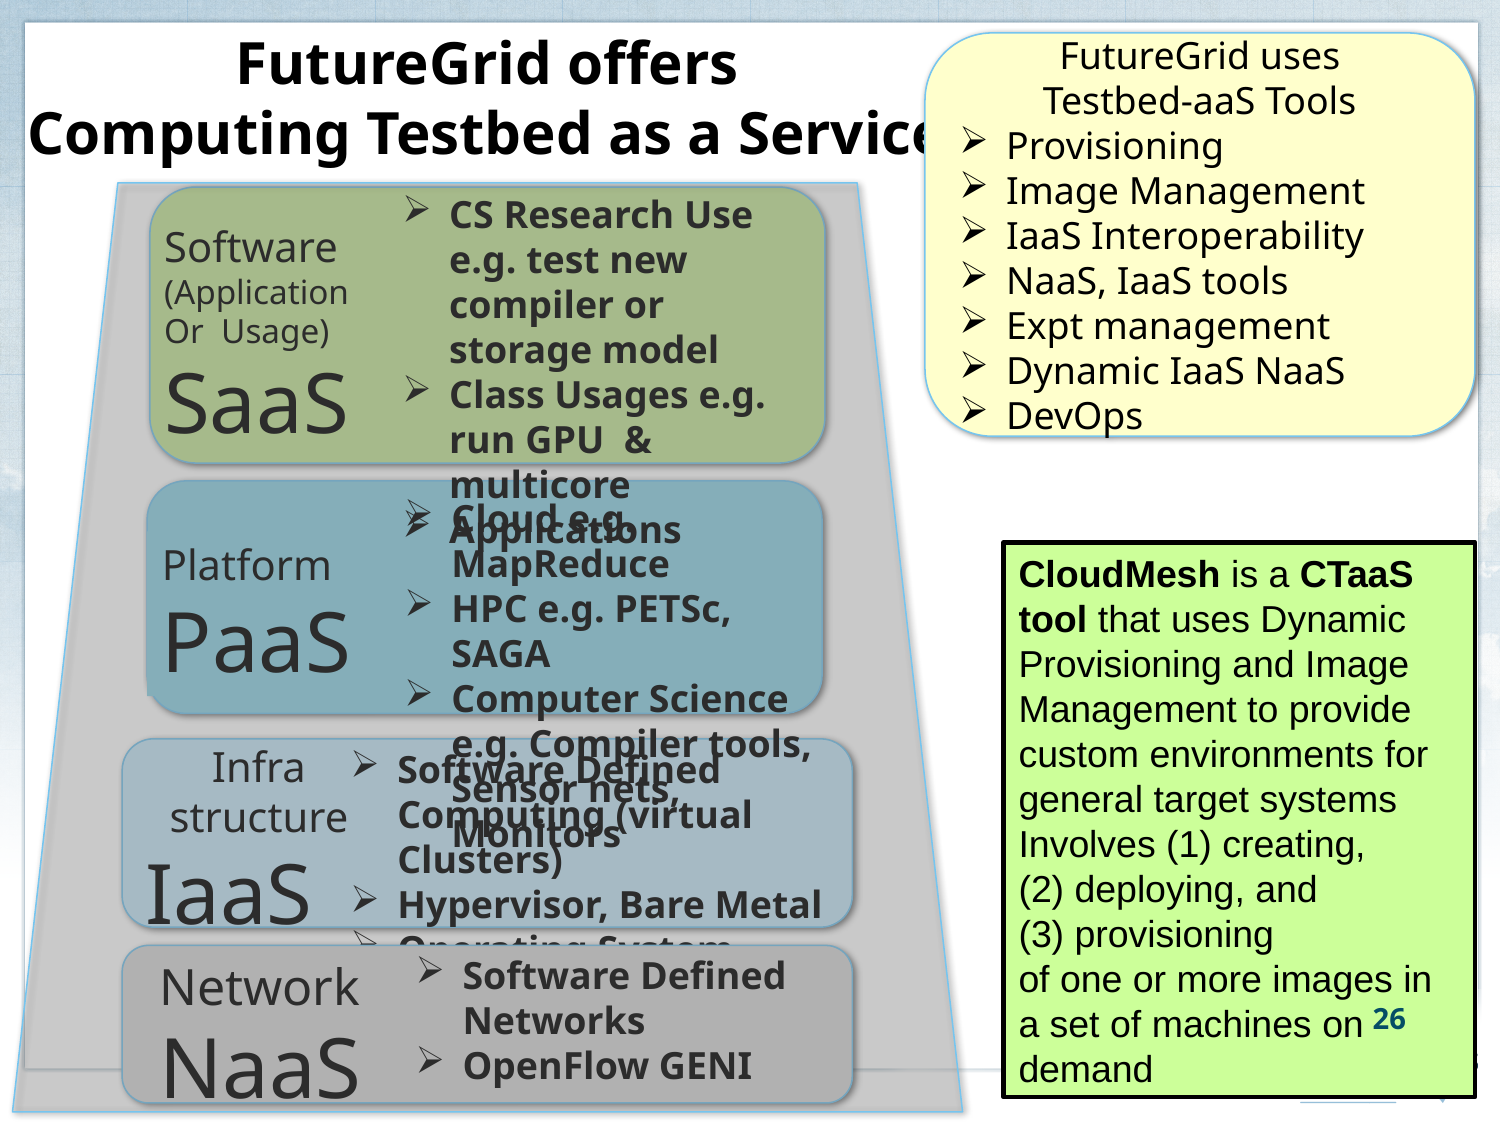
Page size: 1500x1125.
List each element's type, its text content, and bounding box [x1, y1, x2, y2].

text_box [146, 480, 828, 732]
slide_number 26 [1342, 998, 1437, 1042]
text_box [831, 182, 964, 1113]
text_box CloudMesh is a CTaaS tool that uses Dynamic Provisioning and Image Management to provide custom environments for general target systems Involves (1) creating, (2) deploying, and (3) provisioning of one or more images in a set of machines on demand [1003, 542, 1475, 1098]
text_box [11, 182, 149, 1113]
text_box FutureGrid uses Testbed-aaS Tools Provisioning Image Management IaaS Interoperability NaaS, IaaS tools Expt management Dynamic IaaS NaaS DevOps [924, 32, 1476, 438]
text_box FutureGrid offers Computing Testbed as a Service [13, 18, 962, 174]
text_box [121, 944, 853, 1125]
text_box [121, 733, 853, 944]
picture [0, 0, 1500, 1125]
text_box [149, 183, 826, 473]
